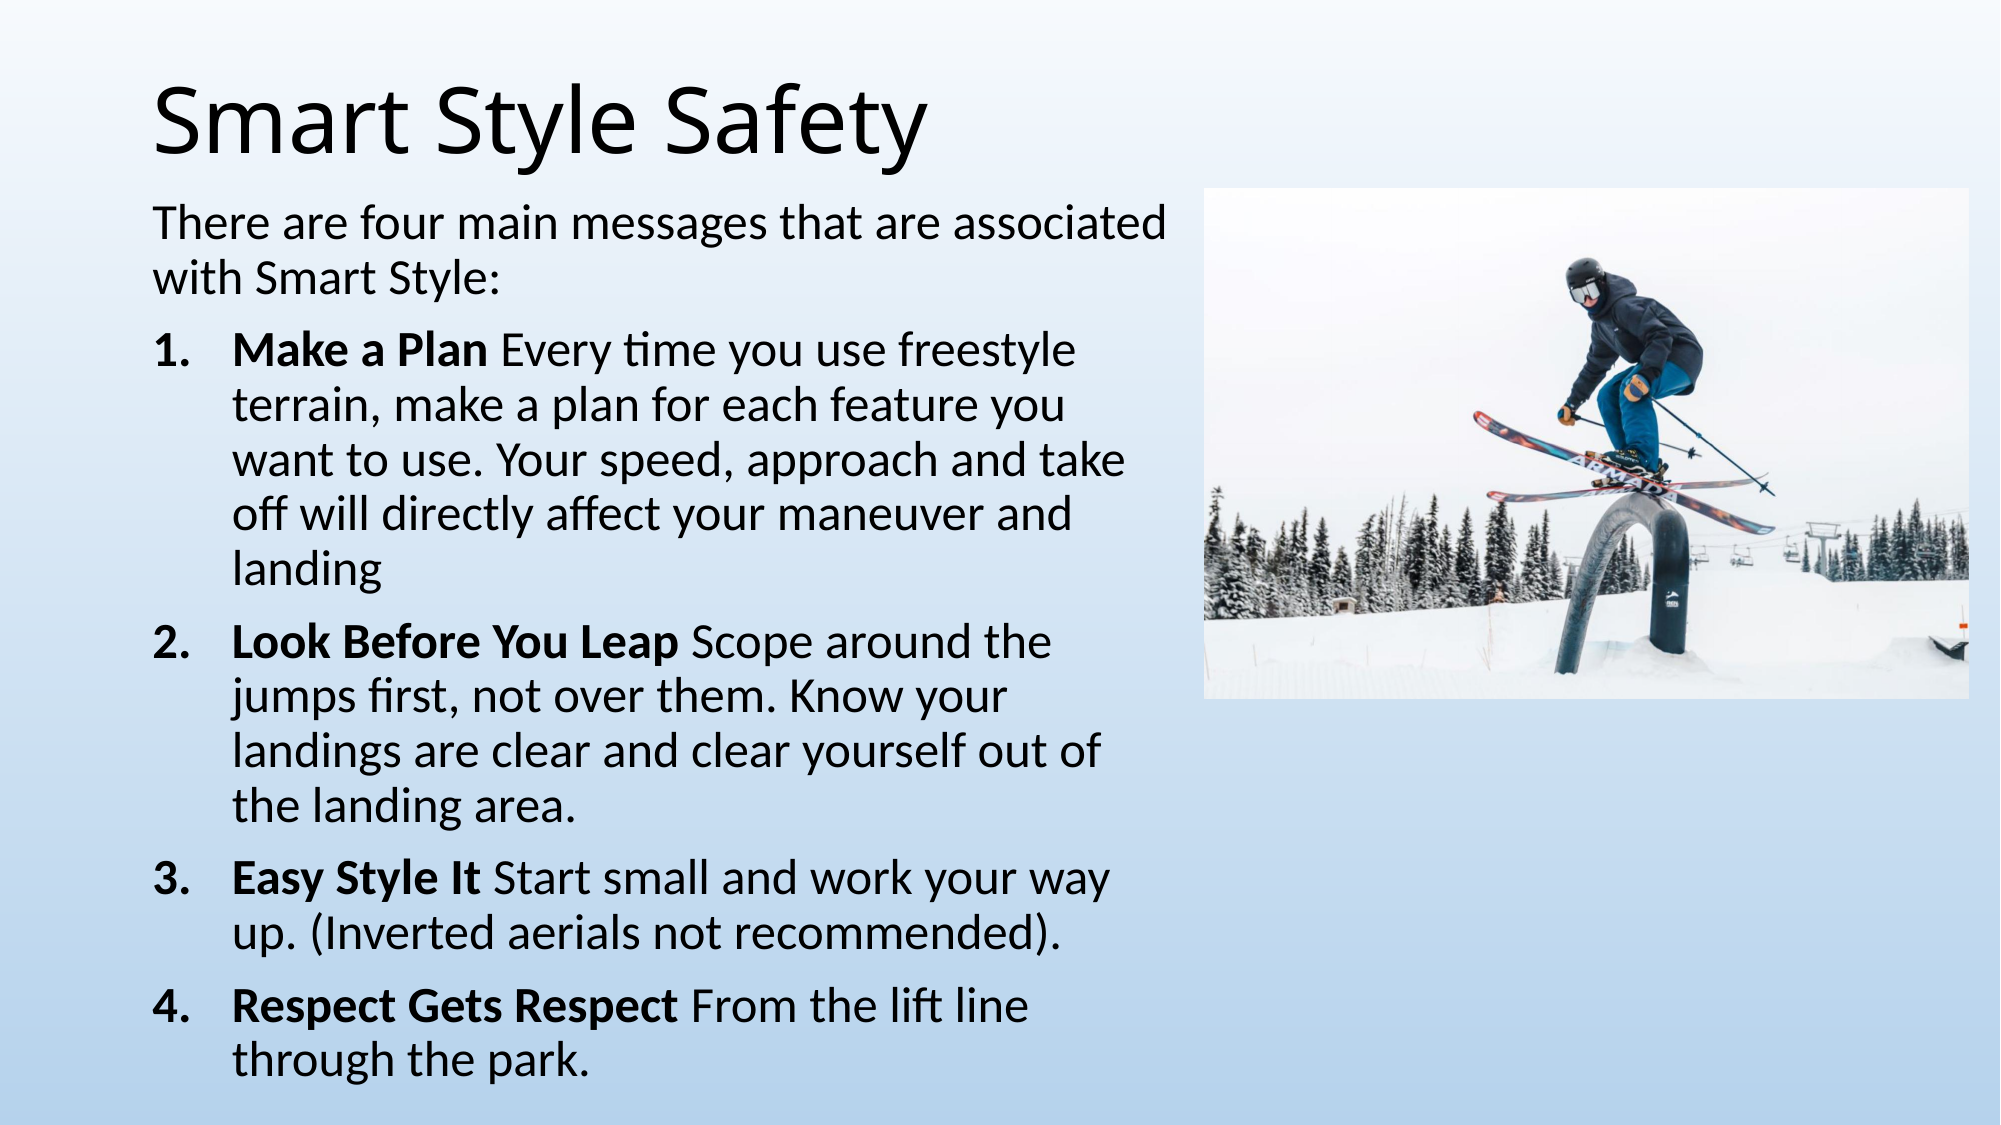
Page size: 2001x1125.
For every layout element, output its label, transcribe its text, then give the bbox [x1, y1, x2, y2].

list There are four main messages that are associated with Smart Style: Make a Plan Every time you use freestyle terrain, make a plan for each feature you want to use. Your speed, approach and take off will directly affect your maneuver and landing Look Before You Leap Scope around the jumps first, not over them. Know your landings are clear and clear yourself out of the landing area. Easy Style It Start small and work your way up. (Inverted aerials not recommended). Respect Gets Respect From the lift line through the park. [137, 188, 1195, 1105]
picture [1204, 188, 1969, 699]
title Smart Style Safety [137, 59, 1863, 189]
